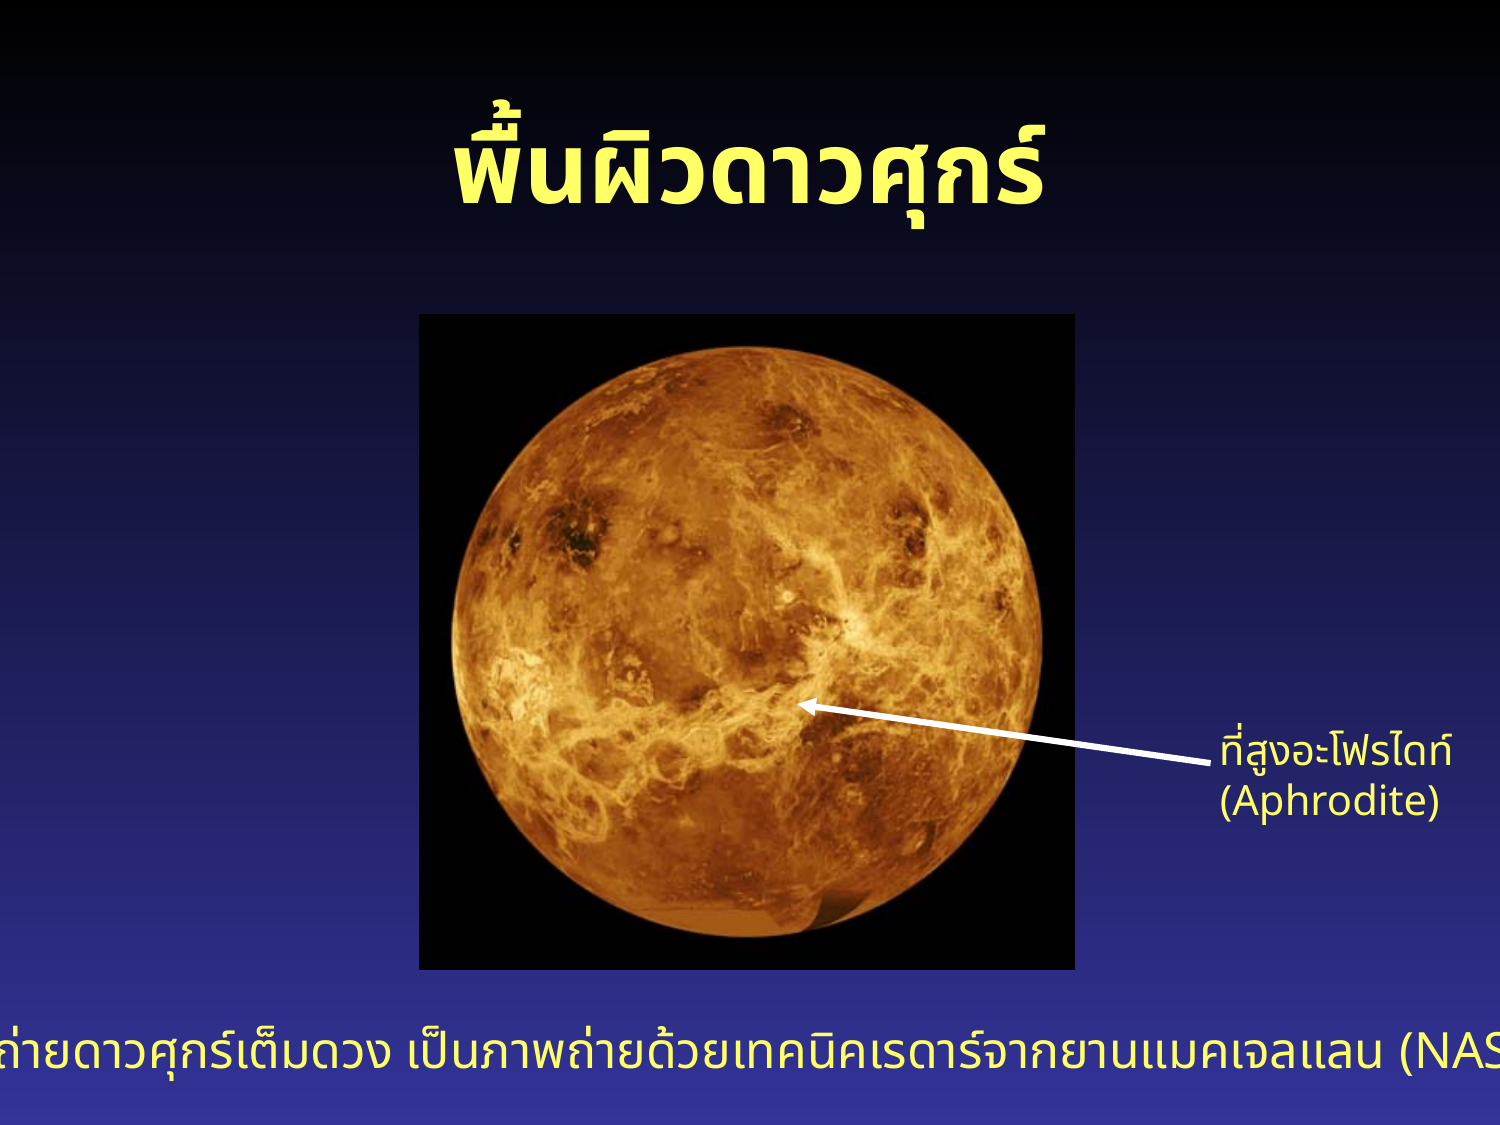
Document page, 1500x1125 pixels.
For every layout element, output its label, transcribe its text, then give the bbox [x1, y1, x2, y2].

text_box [419, 314, 1440, 970]
title พื้นผิวดาวศุกร์ [112, 42, 1388, 284]
text_box ภาพถ่ายดาวศุกร์เต็มดวง เป็นภาพถ่ายด้วยเทคนิคเรดาร์จากยานแมคเจลแลน (NASA/JPL) [0, 1011, 1500, 1087]
